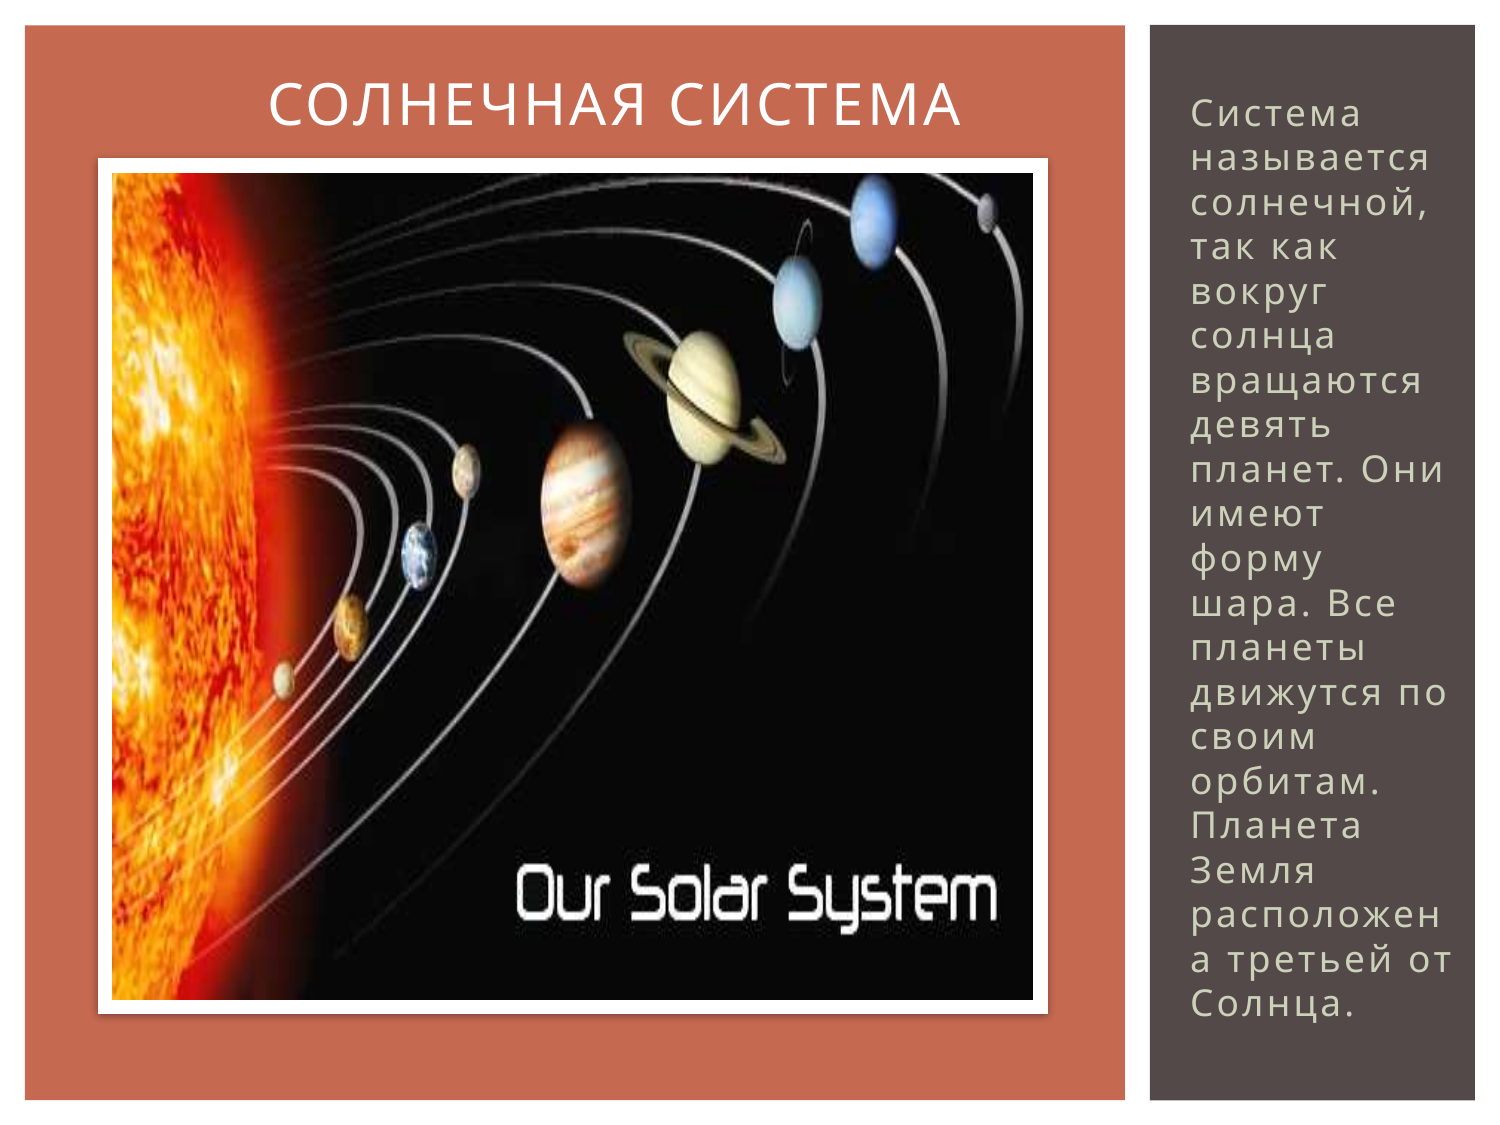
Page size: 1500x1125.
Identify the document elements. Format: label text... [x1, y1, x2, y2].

title солнечная система [206, 42, 1022, 155]
picture [111, 172, 1034, 1000]
list Система называется солнечной, так как вокруг солнца вращаются девять планет. Они имеют форму шара. Все планеты движутся по своим орбитам. Планета Земля расположена третьей от Солнца. [1175, 78, 1471, 1035]
